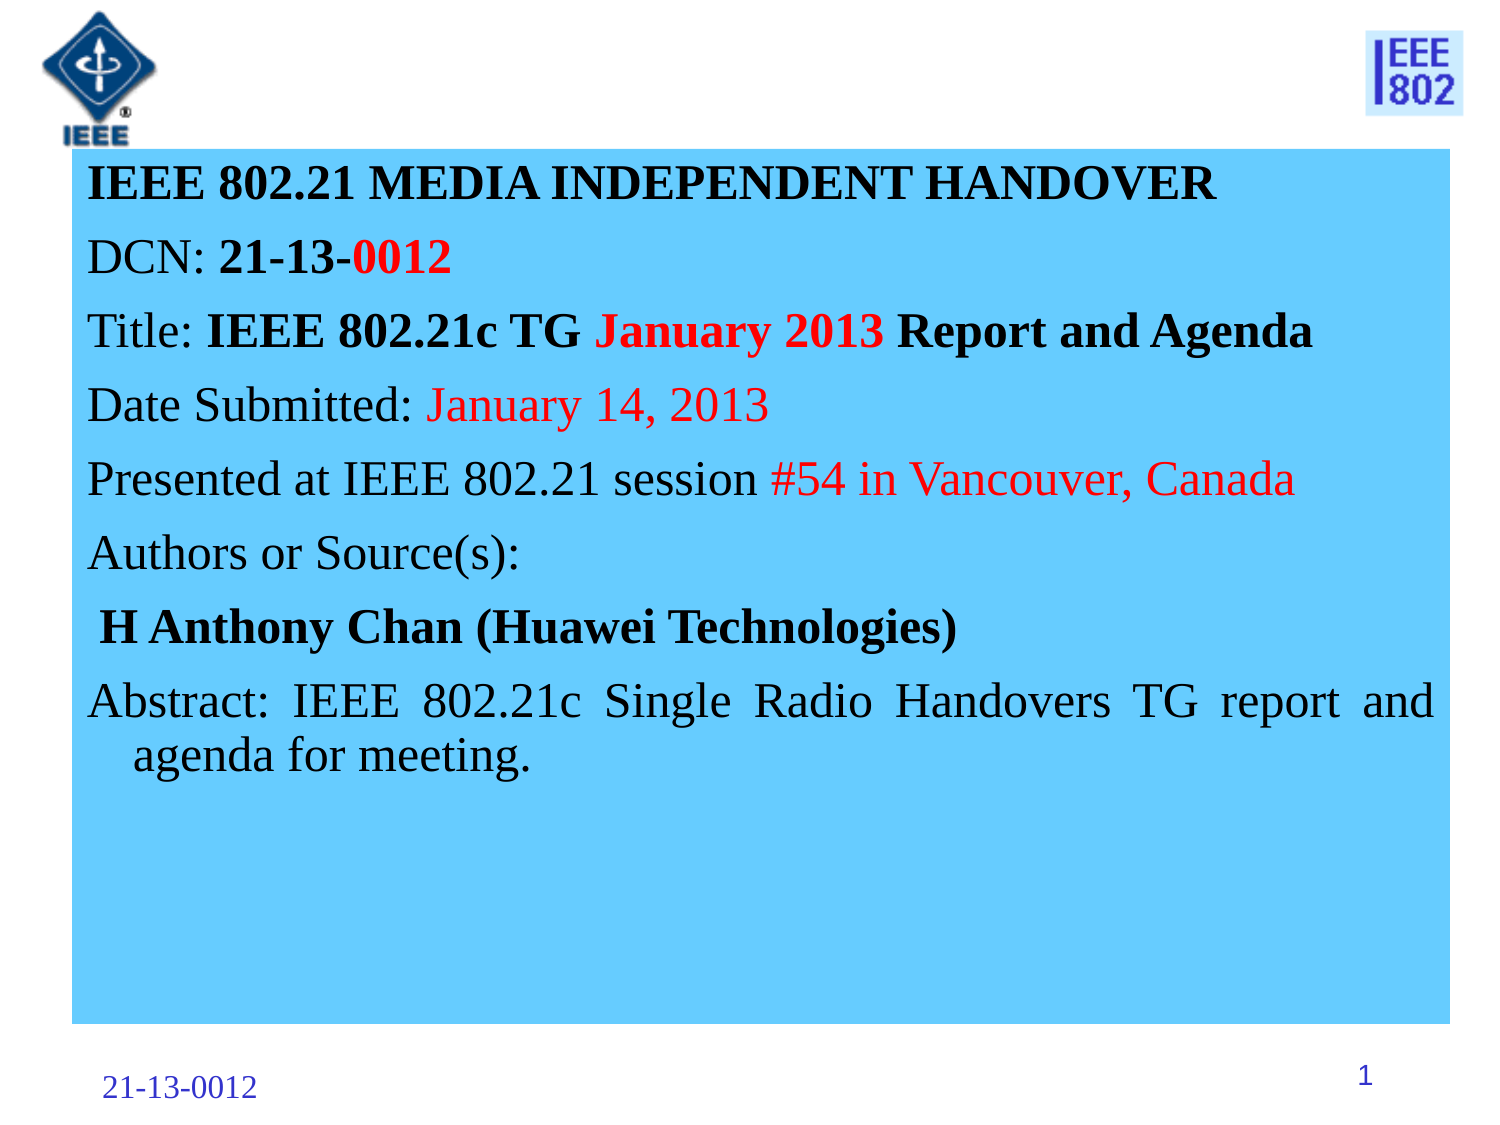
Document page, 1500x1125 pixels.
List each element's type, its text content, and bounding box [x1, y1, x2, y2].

picture [37, 9, 162, 150]
text_box IEEE 802.21 MEDIA INDEPENDENT HANDOVER DCN: 21-13-0012 Title: IEEE 802.21c TG January 2013 Report and Agenda Date Submitted: January 14, 2013 Presented at IEEE 802.21 session #54 in Vancouver, Canada Authors or Source(s): H Anthony Chan (Huawei Technologies) Abstract: IEEE 802.21c Single Radio Handovers TG report and agenda for meeting. [72, 148, 1450, 1024]
picture [1351, 12, 1475, 141]
